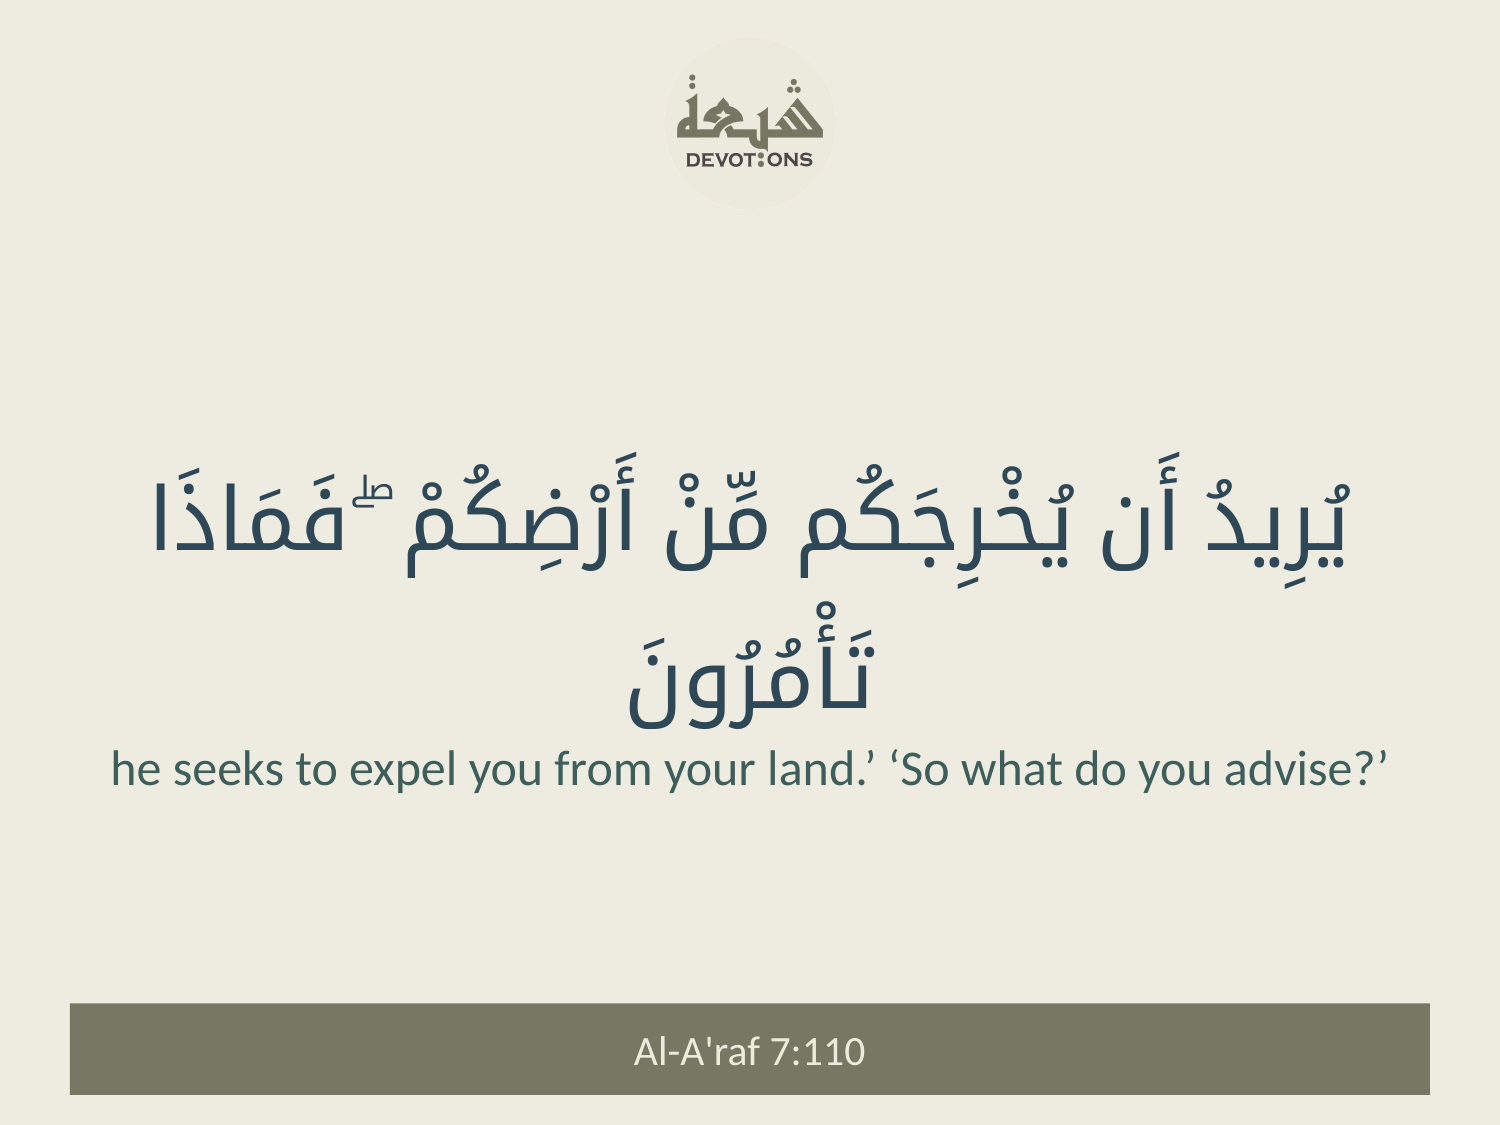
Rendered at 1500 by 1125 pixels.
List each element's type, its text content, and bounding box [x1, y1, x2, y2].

list Al-A'raf 7:110 [69, 1003, 1430, 1095]
list يُرِيدُ أَن يُخْرِجَكُم مِّنْ أَرْضِكُمْ ۖ فَمَاذَا تَأْمُرُونَ he seeks to expel you from your land.’ ‘So what do you advise?’ [69, 203, 1430, 1003]
picture [656, 29, 844, 203]
